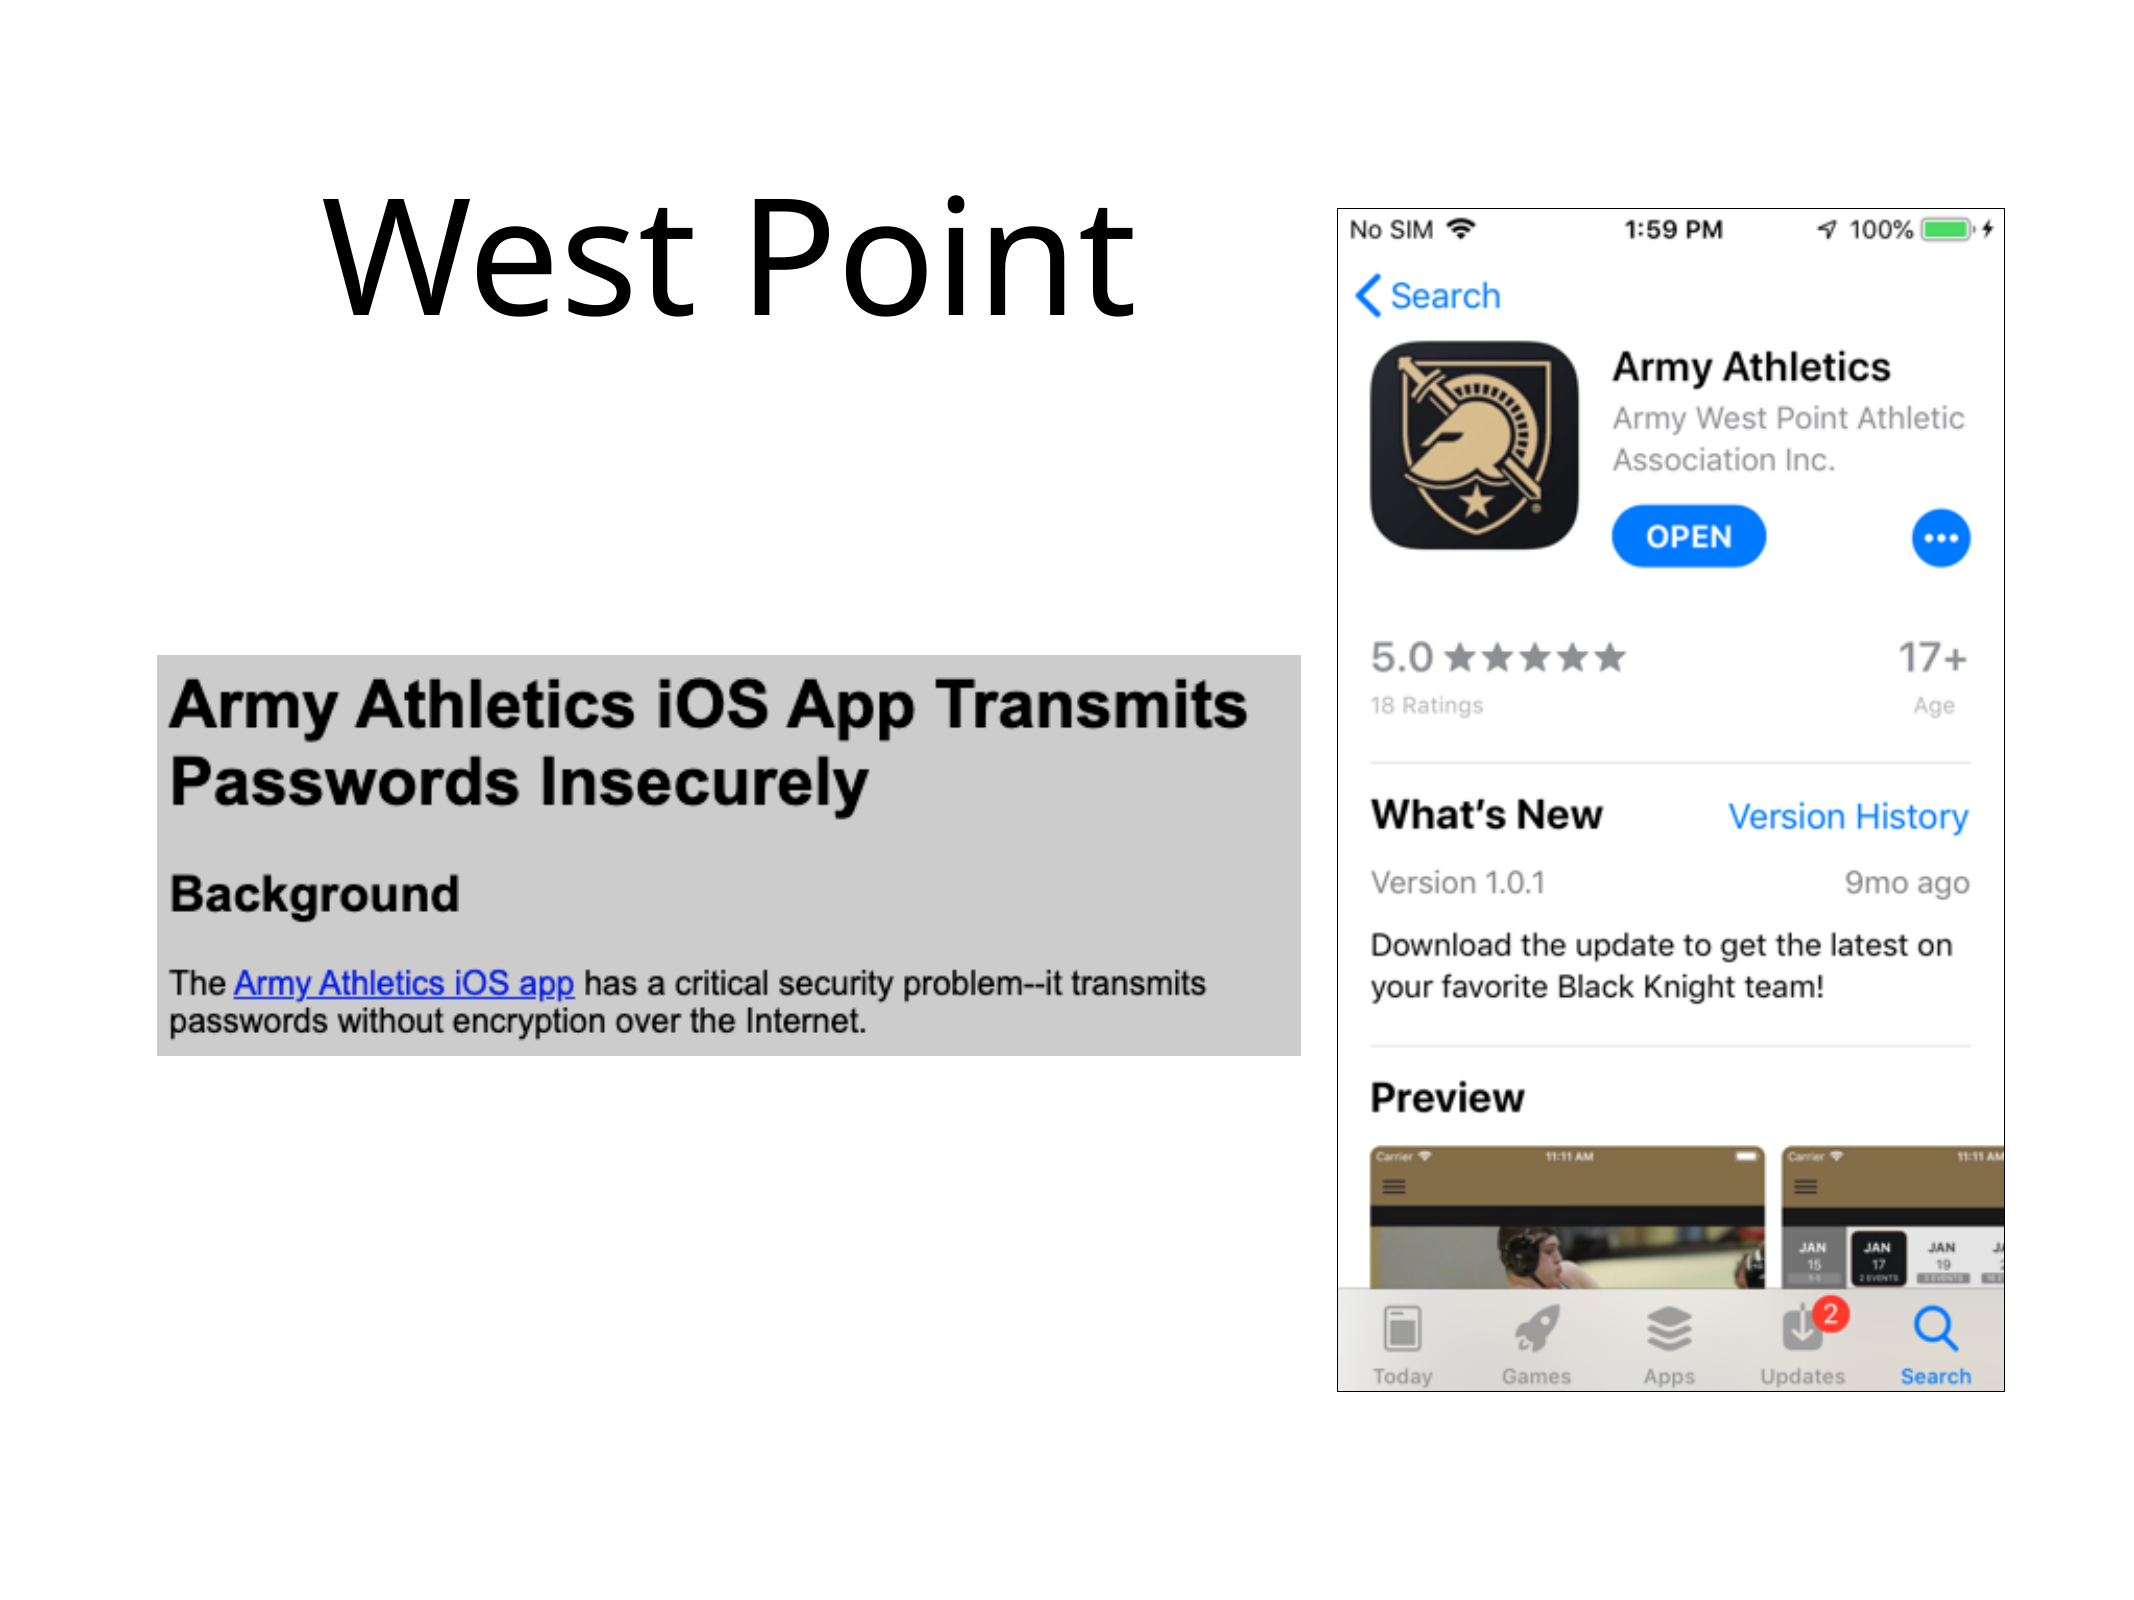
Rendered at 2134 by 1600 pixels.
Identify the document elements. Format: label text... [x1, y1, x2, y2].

picture [1337, 208, 2005, 1392]
title West Point [155, 72, 1303, 428]
picture [156, 655, 1302, 1056]
